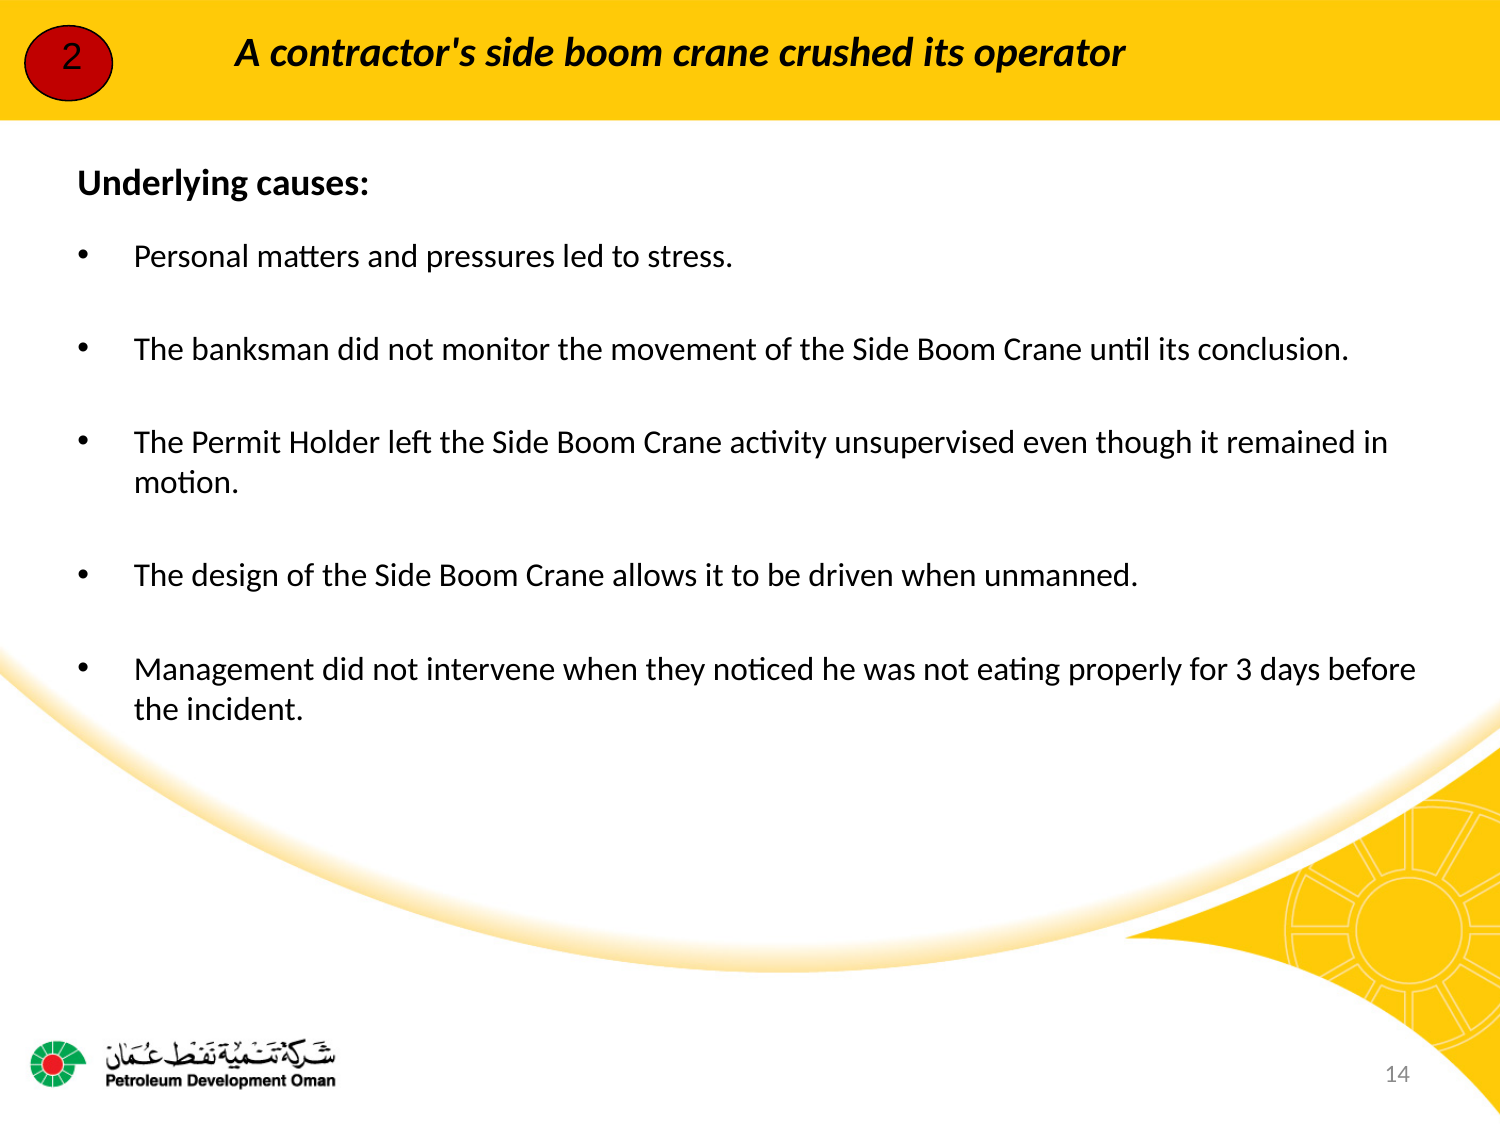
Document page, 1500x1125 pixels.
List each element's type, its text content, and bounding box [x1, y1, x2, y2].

list Underlying causes: Personal matters and pressures led to stress. The banksman did not monitor the movement of the Side Boom Crane until its conclusion. The Permit Holder left the Side Boom Crane activity unsupervised even though it remained in motion. The design of the Side Boom Crane allows it to be driven when unmanned. Management did not intervene when they noticed he was not eating properly for 3 days before the incident. [62, 149, 1438, 983]
text_box A contractor's side boom crane crushed its operator [113, 24, 1313, 94]
slide_number 14 [1074, 1042, 1425, 1103]
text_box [24, 24, 113, 101]
picture [0, 0, 1500, 1125]
